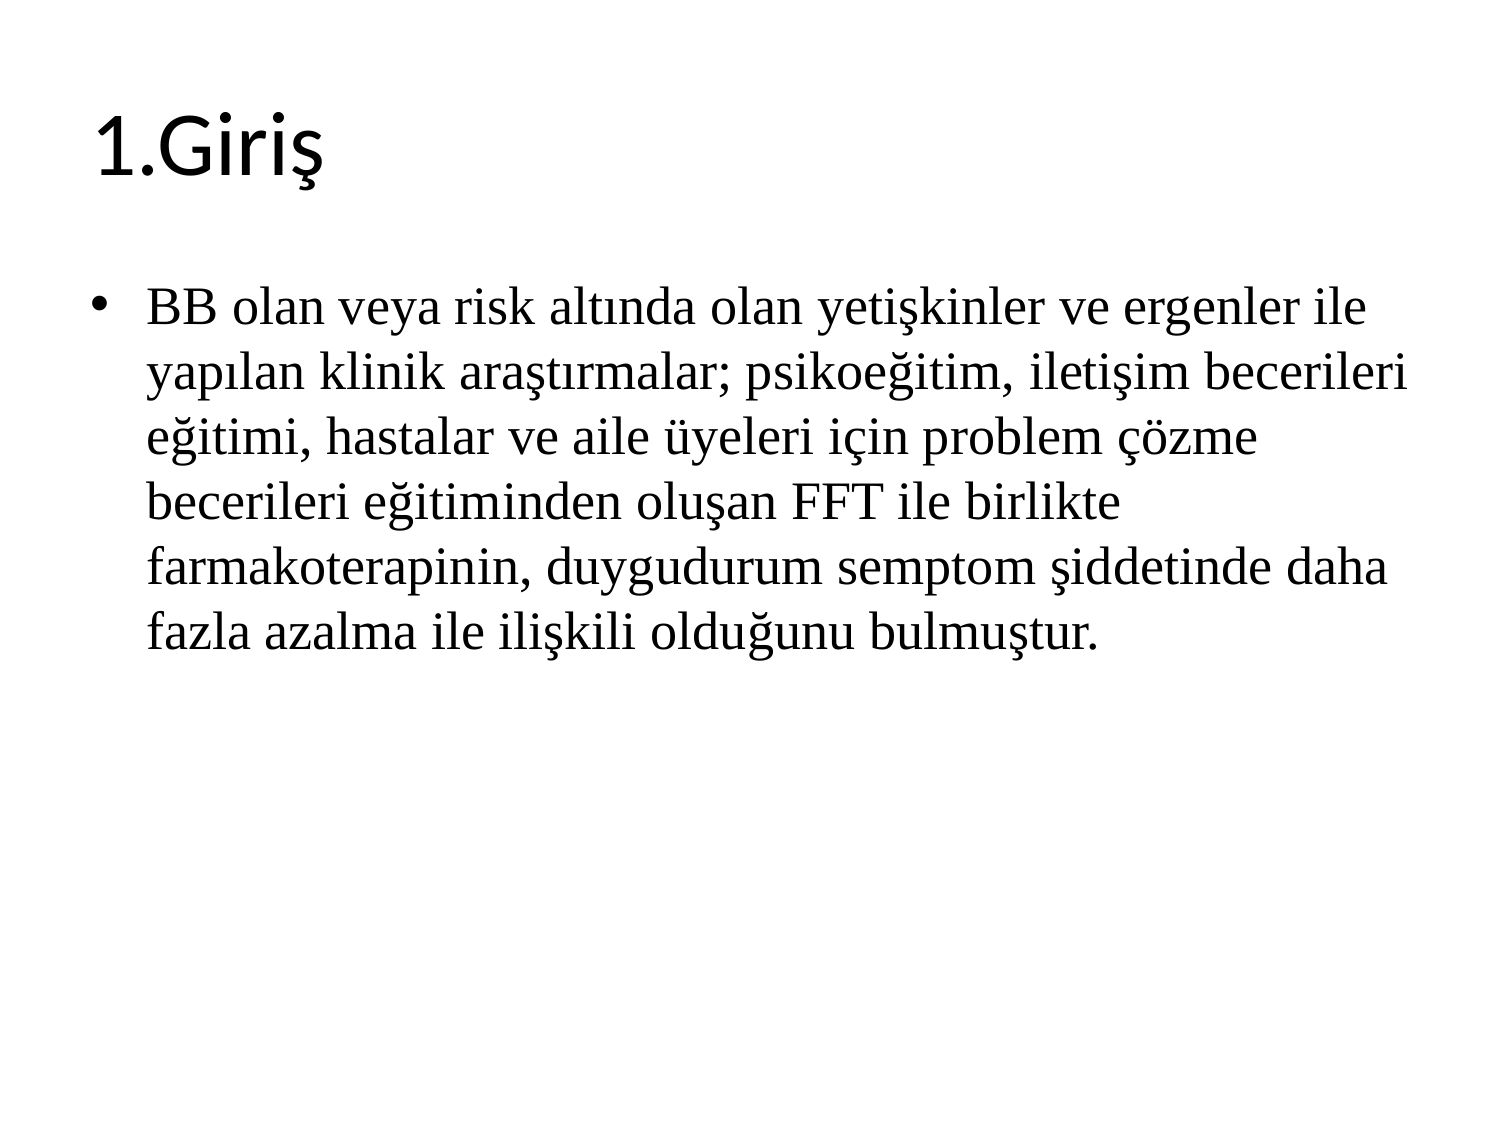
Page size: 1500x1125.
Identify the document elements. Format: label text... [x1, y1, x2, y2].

title 1.Giriş [75, 45, 1425, 233]
list BB olan veya risk altında olan yetişkinler ve ergenler ile yapılan klinik araştırmalar; psikoeğitim, iletişim becerileri eğitimi, hastalar ve aile üyeleri için problem çözme becerileri eğitiminden oluşan FFT ile birlikte farmakoterapinin, duygudurum semptom şiddetinde daha fazla azalma ile ilişkili olduğunu bulmuştur. [75, 262, 1425, 1005]
